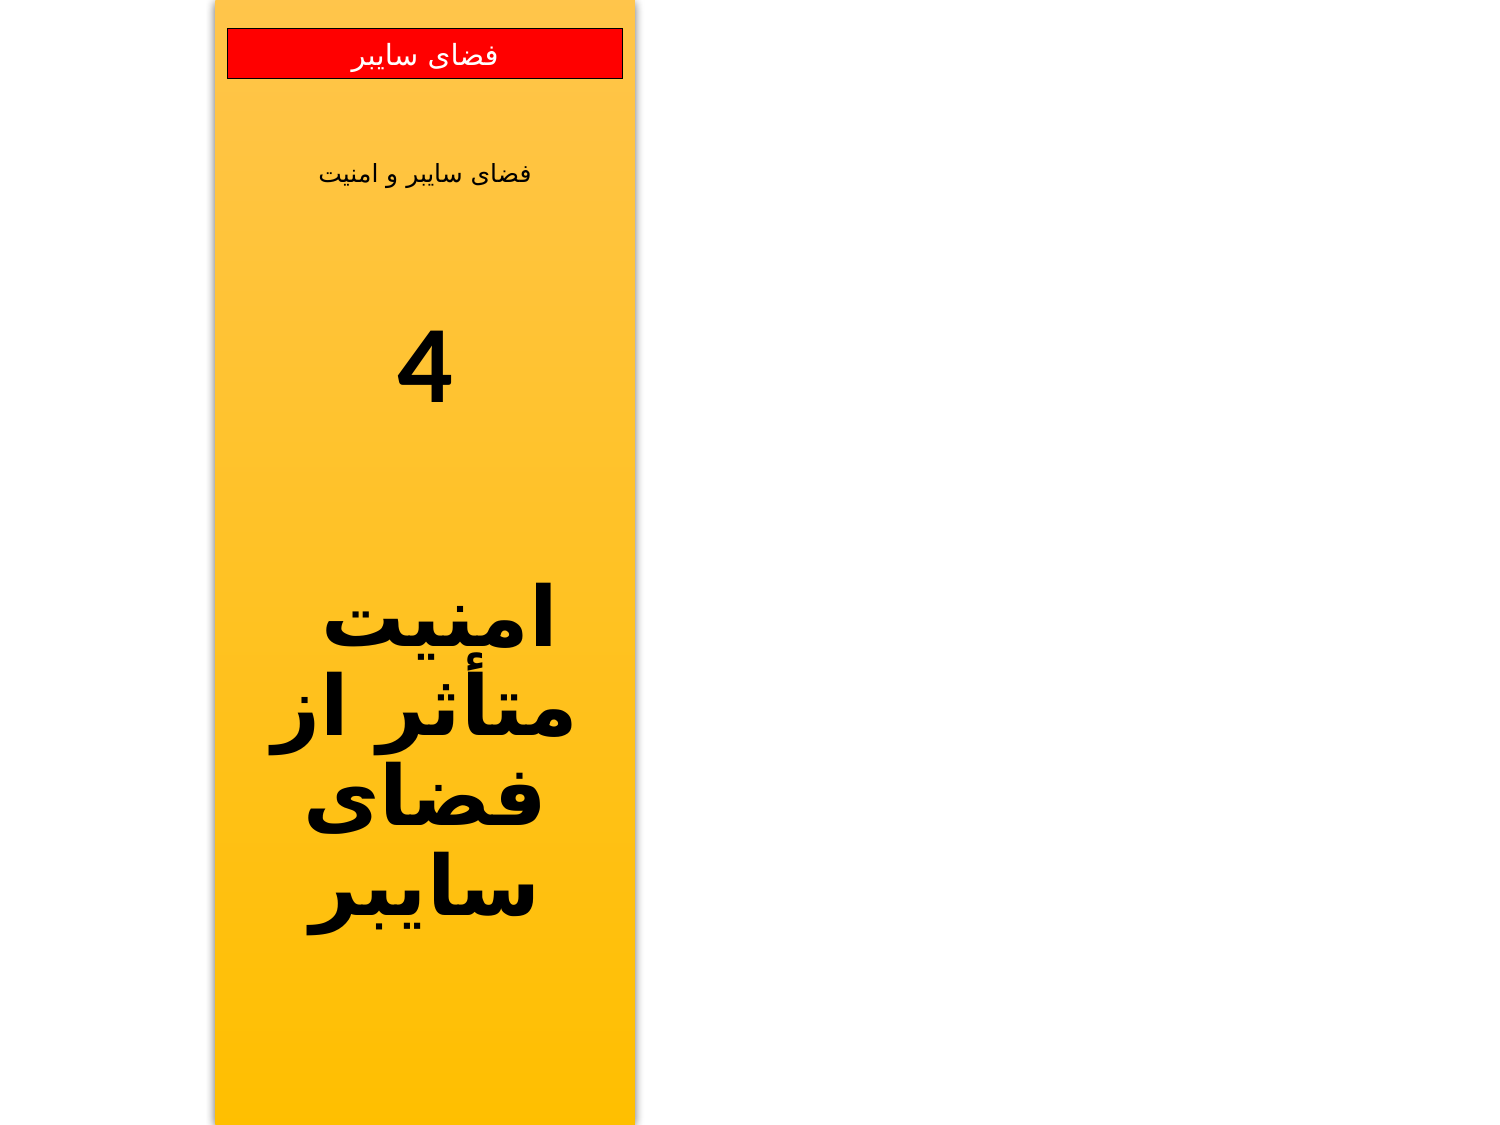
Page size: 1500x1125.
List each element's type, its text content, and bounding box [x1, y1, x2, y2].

list فضای سایبر و امنیت [241, 148, 609, 201]
list 4 [241, 299, 609, 434]
list امنیت متأثر از فضای سایبر [241, 566, 609, 966]
